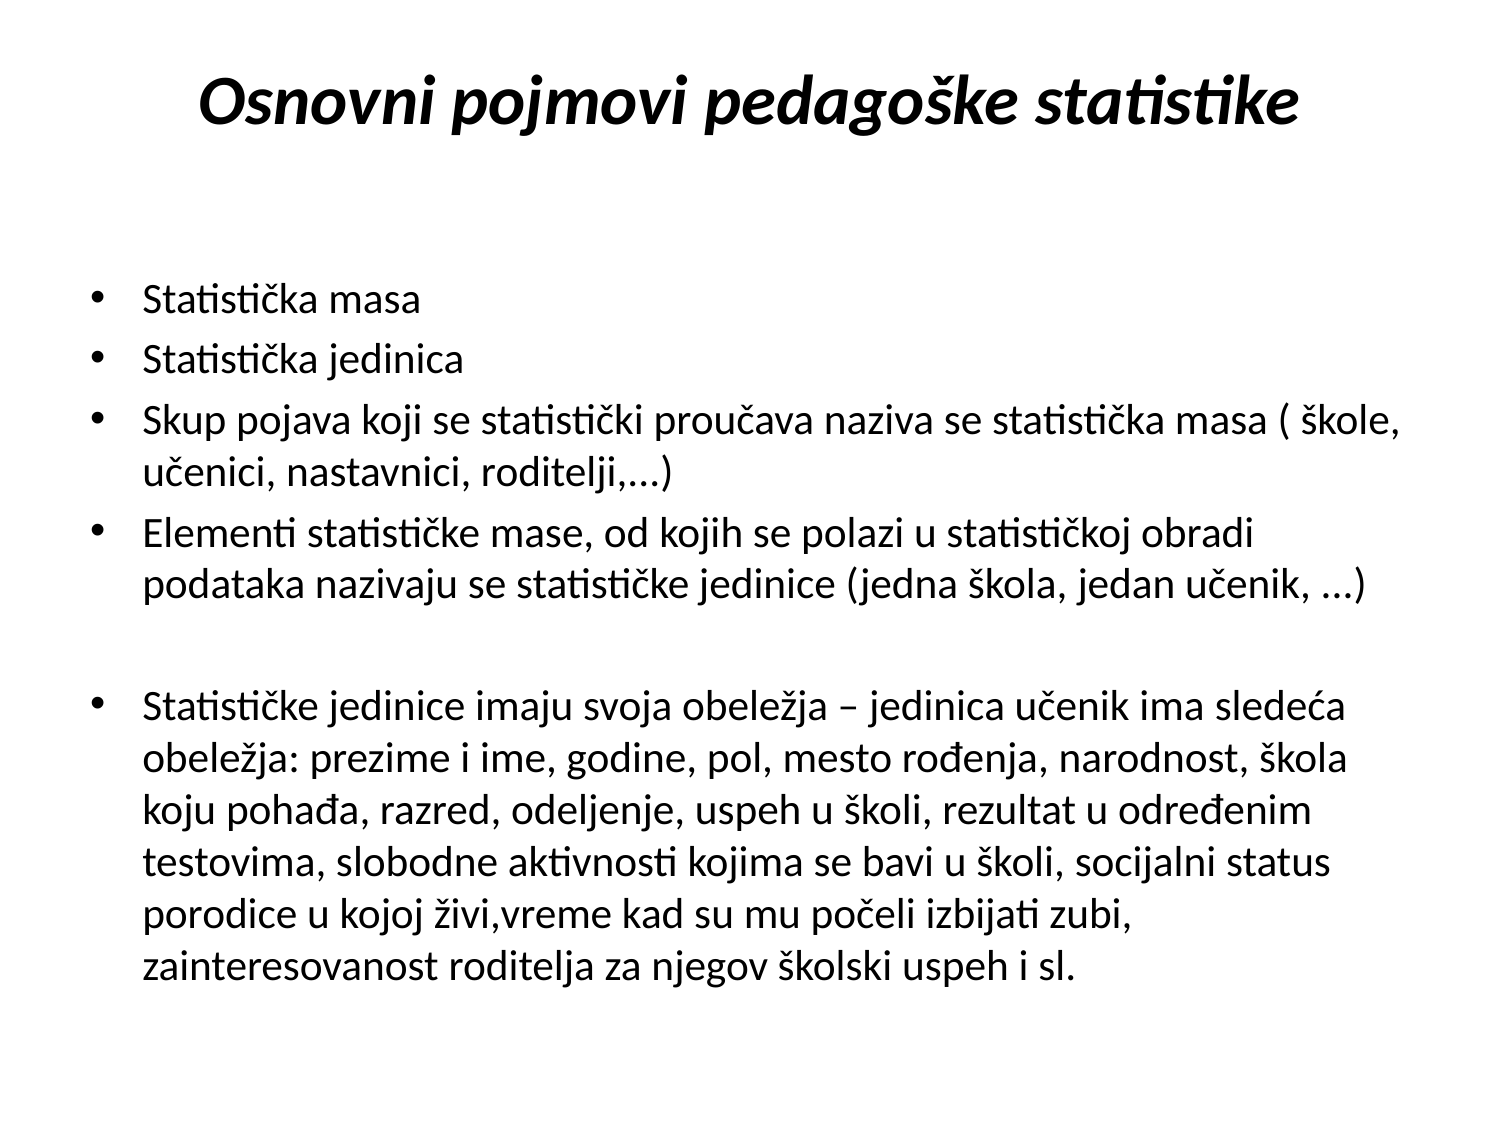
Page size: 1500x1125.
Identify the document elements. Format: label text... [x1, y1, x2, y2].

title Osnovni pojmovi pedagoške statistike [75, 45, 1425, 233]
list Statistička masa Statistička jedinica Skup pojava koji se statistički proučava naziva se statistička masa ( škole, učenici, nastavnici, roditelji,...) Elementi statističke mase, od kojih se polazi u statističkoj obradi podataka nazivaju se statističke jedinice (jedna škola, jedan učenik, ...) Statističke jedinice imaju svoja obeležja – jedinica učenik ima sledeća obeležja: prezime i ime, godine, pol, mesto rođenja, narodnost, škola koju pohađa, razred, odeljenje, uspeh u školi, rezultat u određenim testovima, slobodne aktivnosti kojima se bavi u školi, socijalni status porodice u kojoj živi,vreme kad su mu počeli izbijati zubi, zainteresovanost roditelja za njegov školski uspeh i sl. [75, 262, 1425, 1005]
